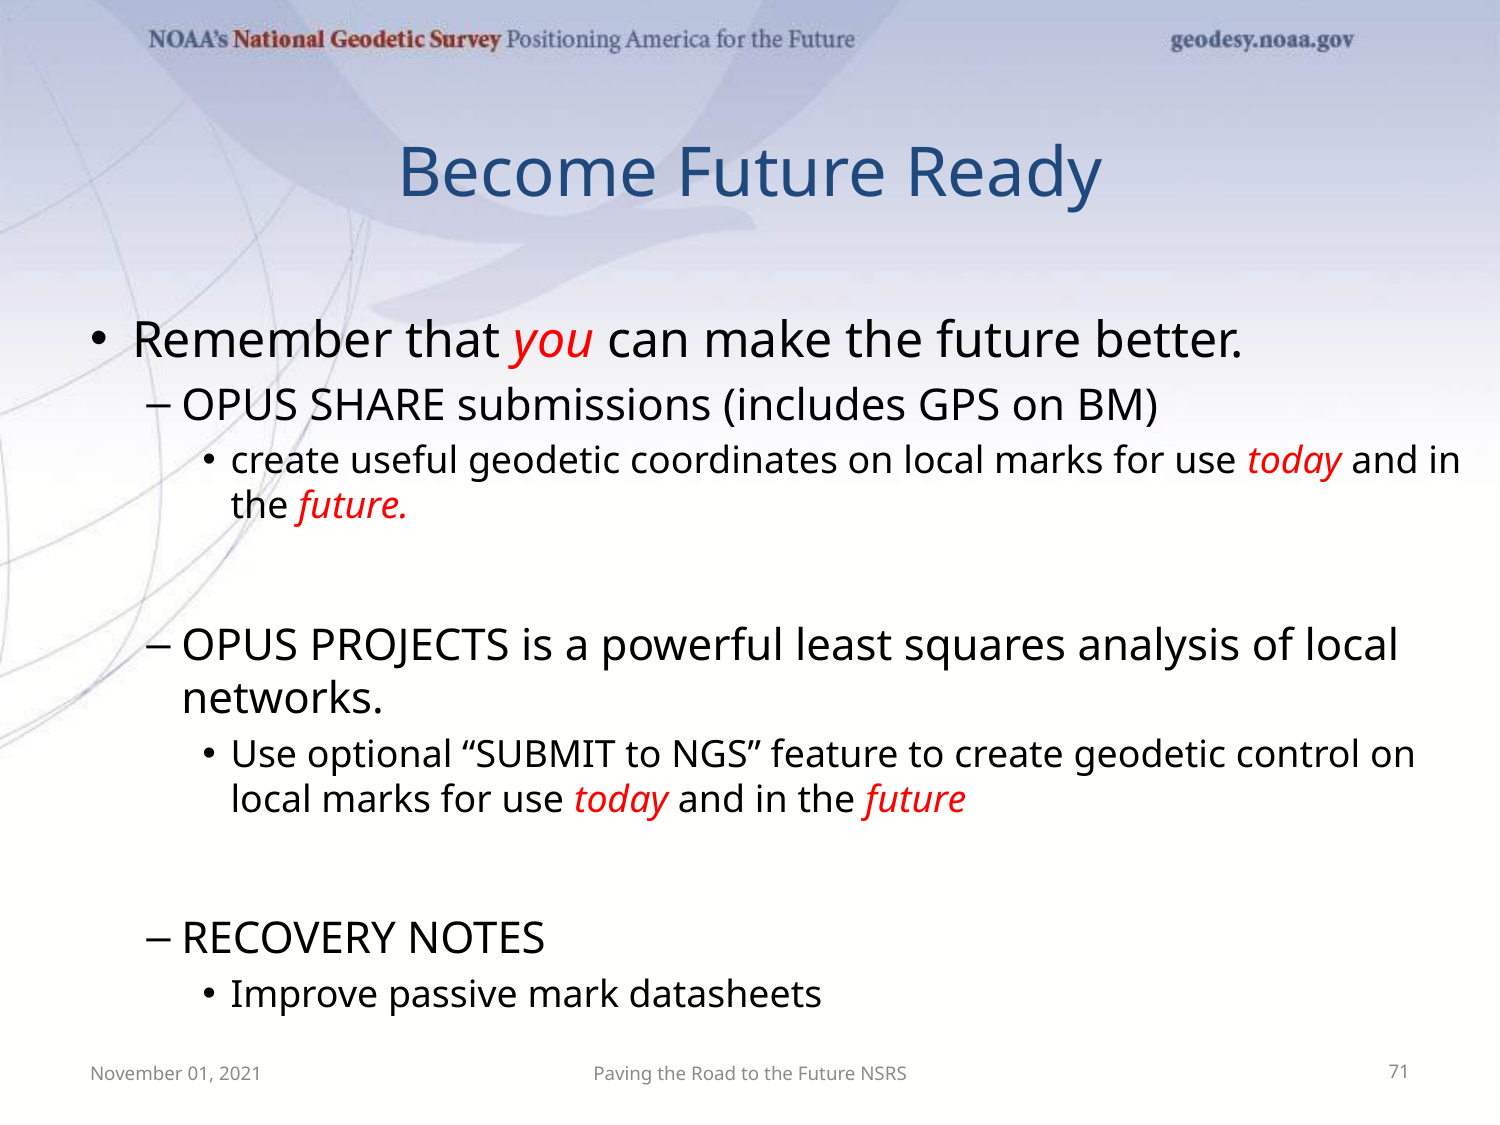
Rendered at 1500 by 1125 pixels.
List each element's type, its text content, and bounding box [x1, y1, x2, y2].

slide_number 71 [1074, 1042, 1425, 1103]
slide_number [75, 1042, 425, 1103]
title Become Future Ready [75, 75, 1425, 263]
footer Paving the Road to the Future NSRS [512, 1042, 988, 1103]
picture [0, 0, 1500, 1122]
list Remember that you can make the future better. OPUS SHARE submissions (includes GPS on BM) create useful geodetic coordinates on local marks for use today and in the future. OPUS PROJECTS is a powerful least squares analysis of local networks. Use optional “SUBMIT to NGS” feature to create geodetic control on local marks for use today and in the future RECOVERY NOTES Improve passive mark datasheets [75, 299, 1480, 1005]
